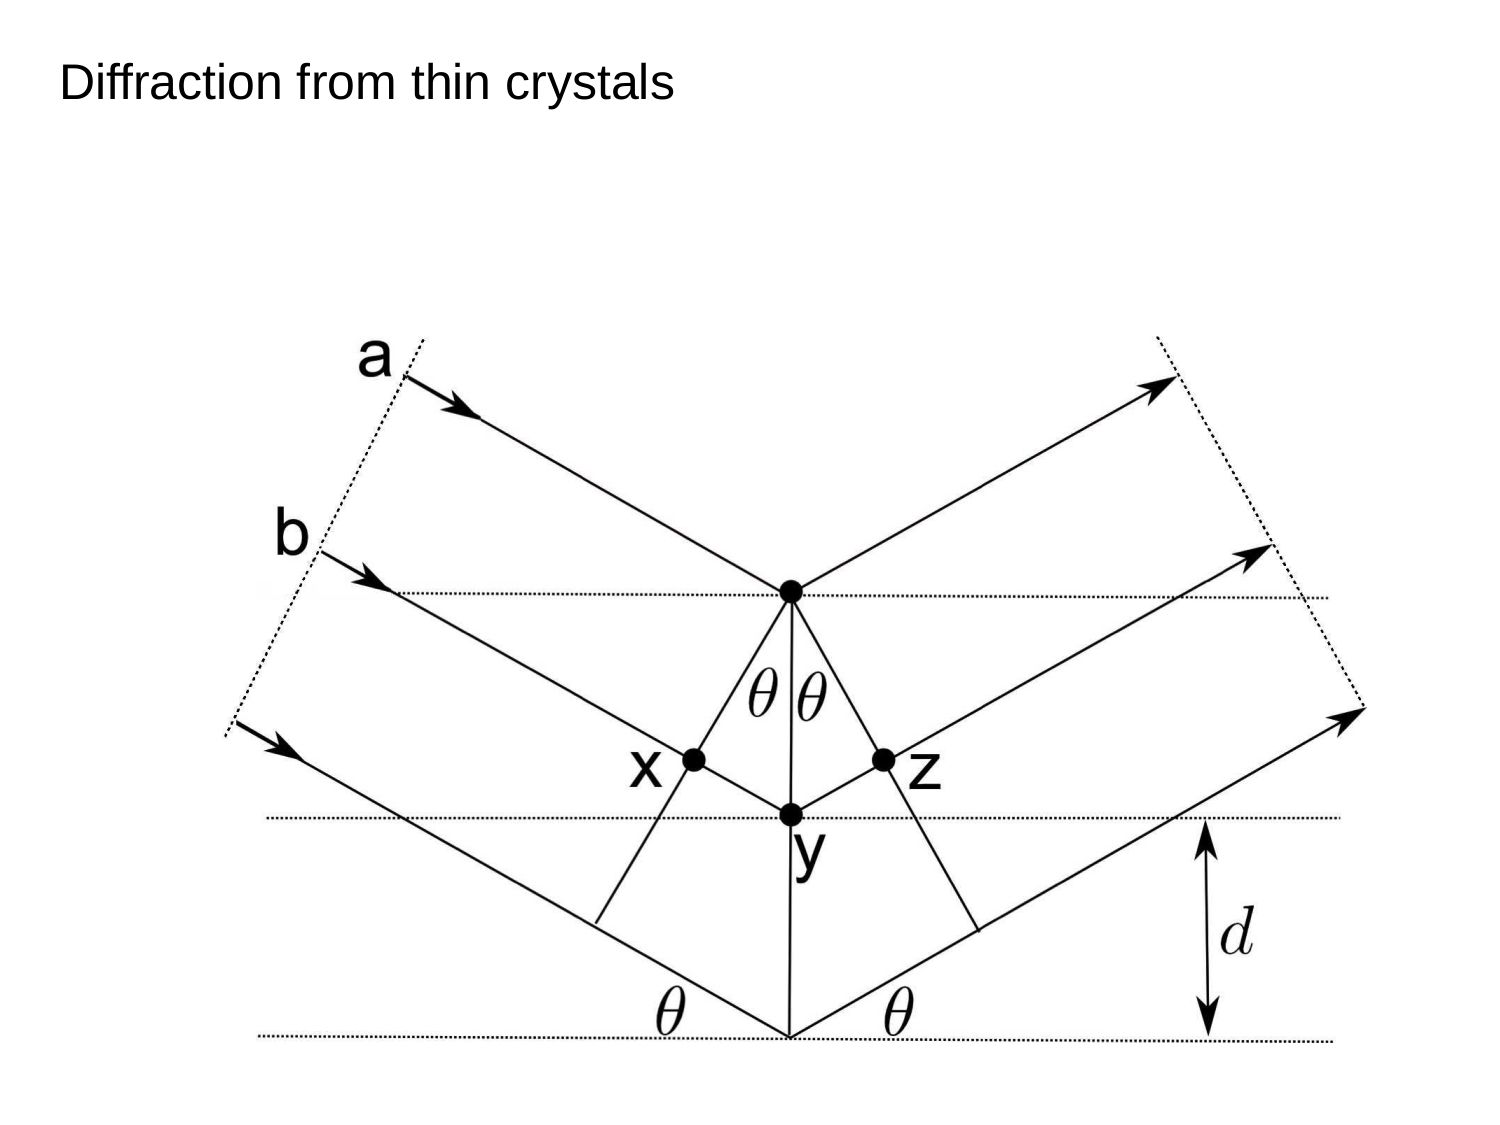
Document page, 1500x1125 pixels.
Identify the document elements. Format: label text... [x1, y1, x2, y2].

picture [182, 290, 1383, 1072]
text_box Diffraction from thin crystals [44, 42, 691, 118]
